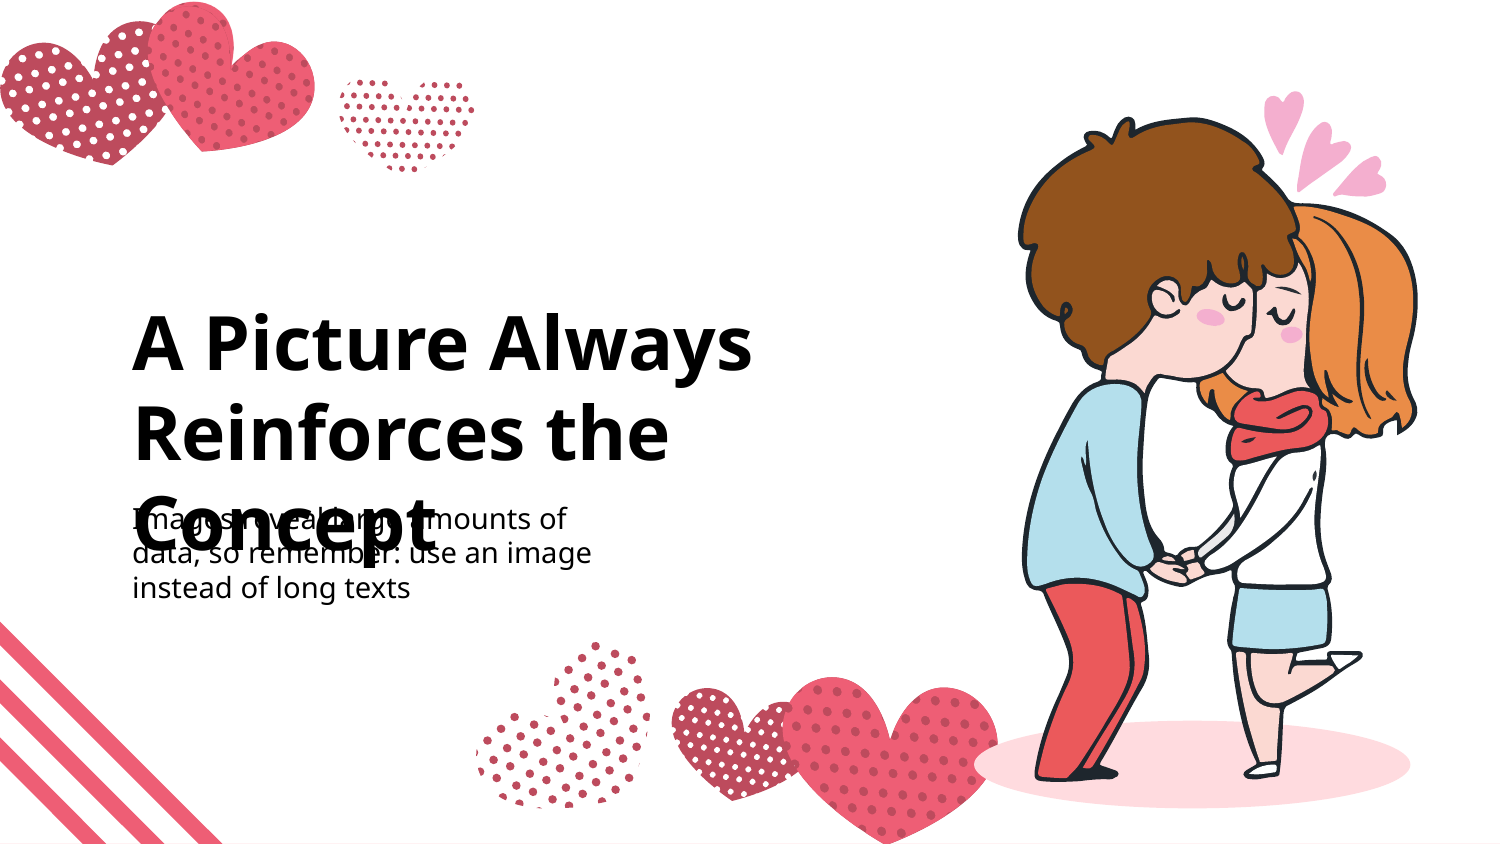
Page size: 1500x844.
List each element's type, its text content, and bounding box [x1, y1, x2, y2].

picture [1017, 90, 1418, 782]
picture [109, 0, 346, 183]
list Images reveal large amounts of data, so remember: use an image instead of long texts [116, 484, 619, 673]
title A Picture Always Reinforces the Concept [116, 280, 794, 485]
text_box [971, 737, 1378, 811]
